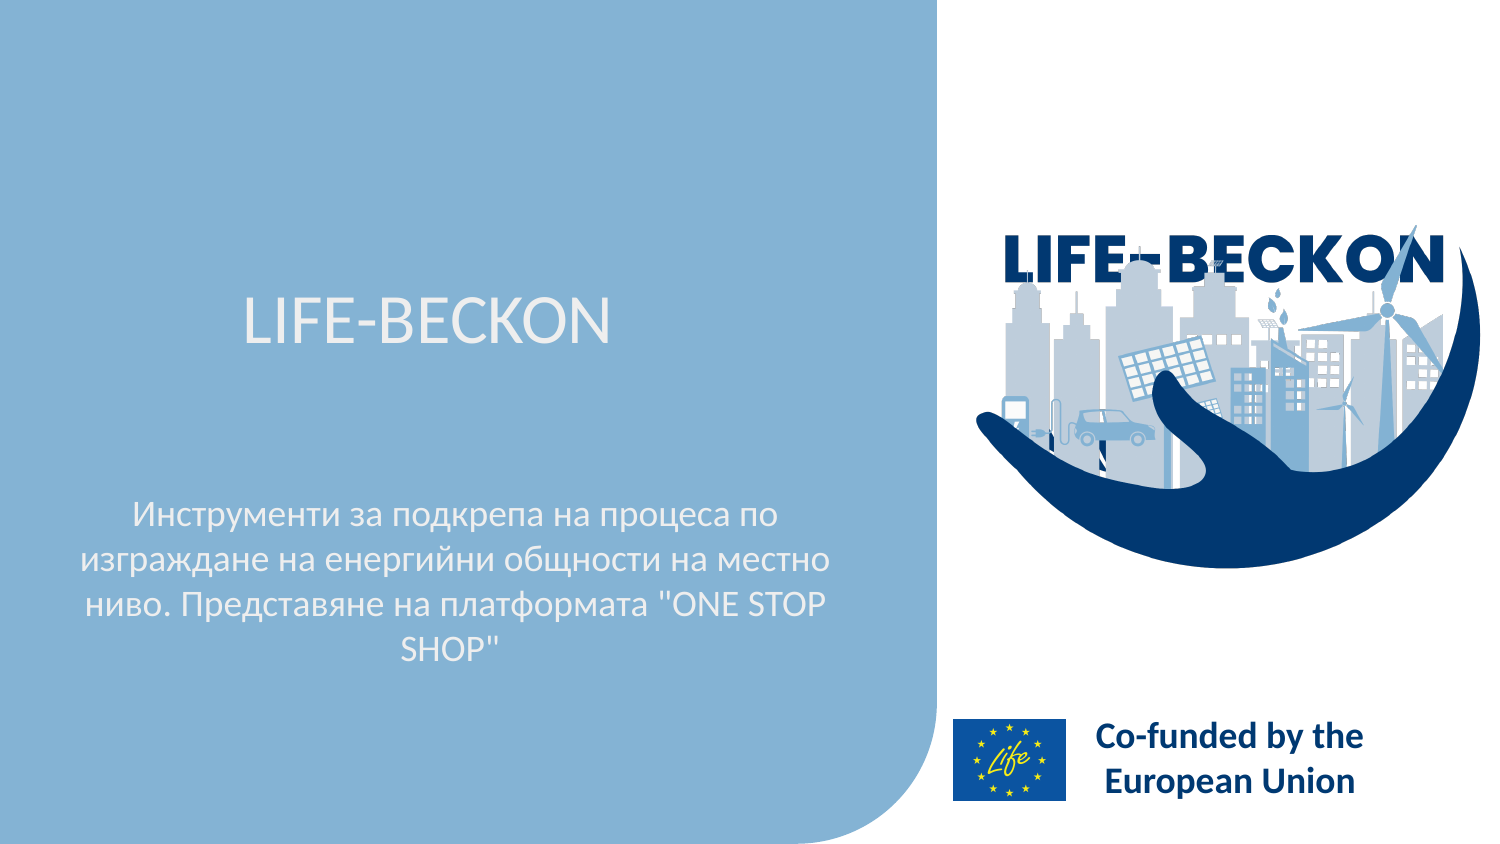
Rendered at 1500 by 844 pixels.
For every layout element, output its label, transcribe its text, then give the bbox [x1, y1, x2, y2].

picture [953, 719, 1043, 801]
title Co-funded by the European Union [1043, 710, 1418, 844]
title LIFE-BECKON [45, 258, 843, 437]
picture [879, 194, 1500, 587]
subtitle Инструменти за подкрепа на процеса по изграждане на енергийни общности на местно ниво. Представяне на платформата "ONE STOP SHOP" [45, 474, 866, 692]
